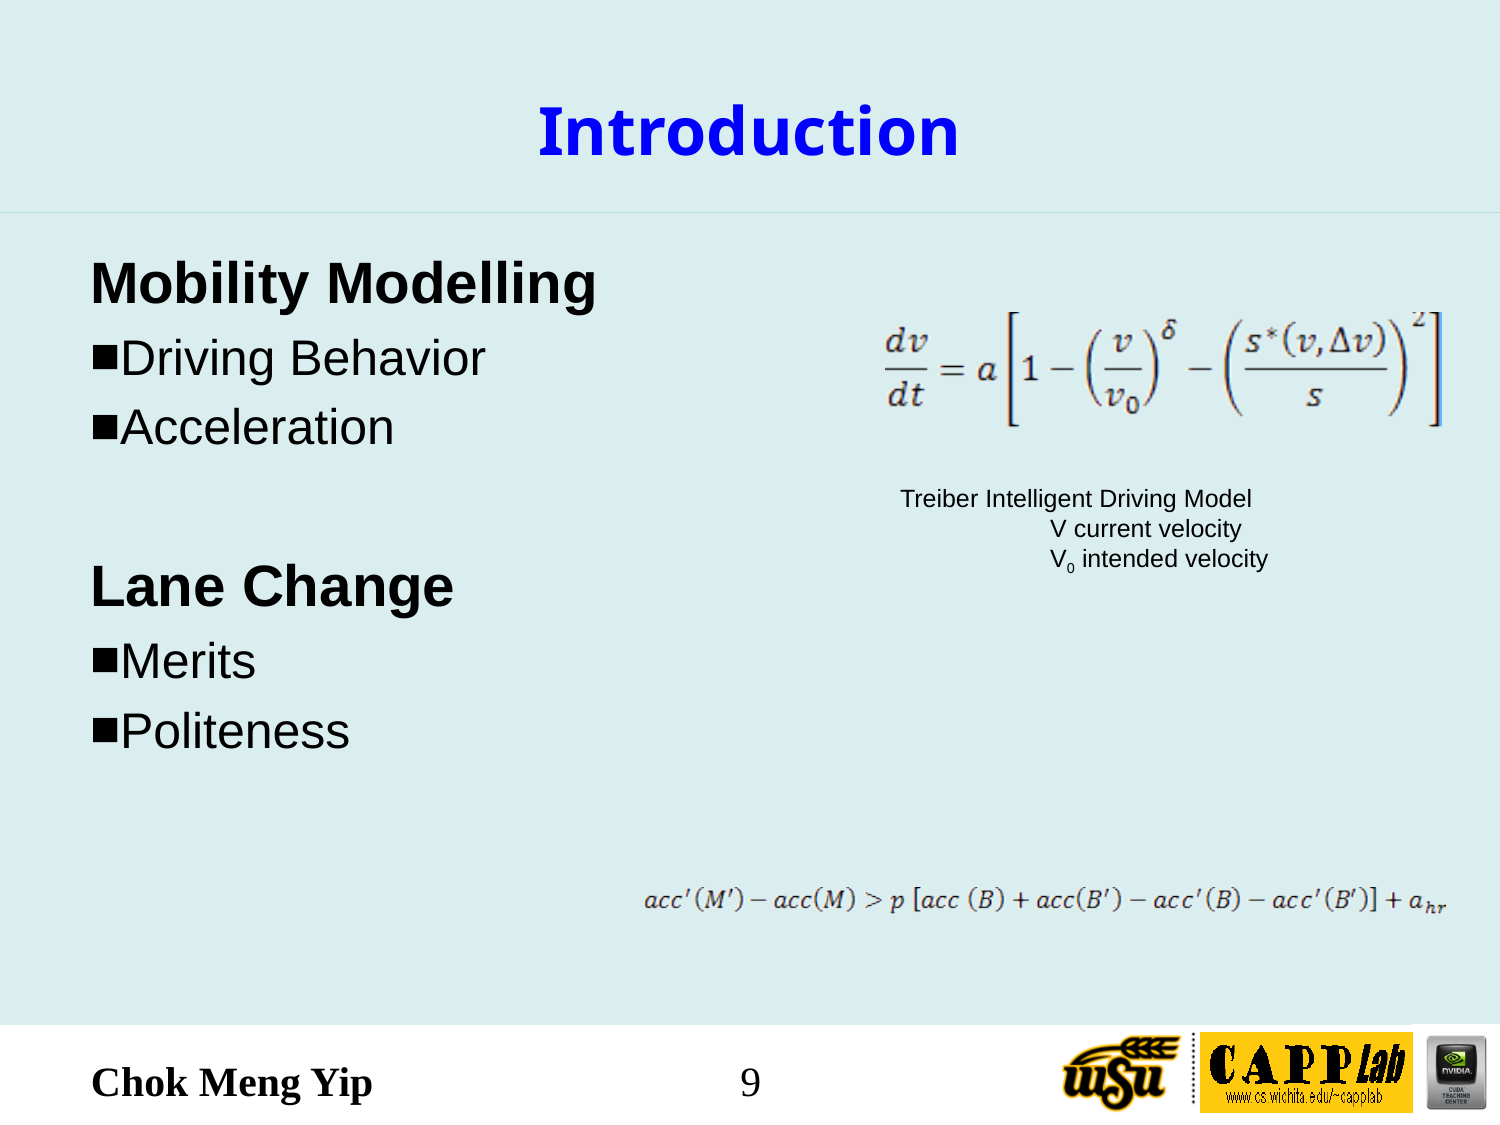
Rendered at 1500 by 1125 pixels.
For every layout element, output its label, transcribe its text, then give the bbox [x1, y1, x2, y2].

text_box Treiber Intelligent Driving Model V current velocity V0 intended velocity [885, 474, 1425, 644]
picture [644, 887, 1446, 924]
list Mobility Modelling Driving Behavior Acceleration Lane Change Merits Politeness [75, 237, 1425, 1005]
picture [885, 312, 1442, 438]
picture [1062, 1024, 1500, 1120]
title Introduction [75, 45, 1425, 213]
